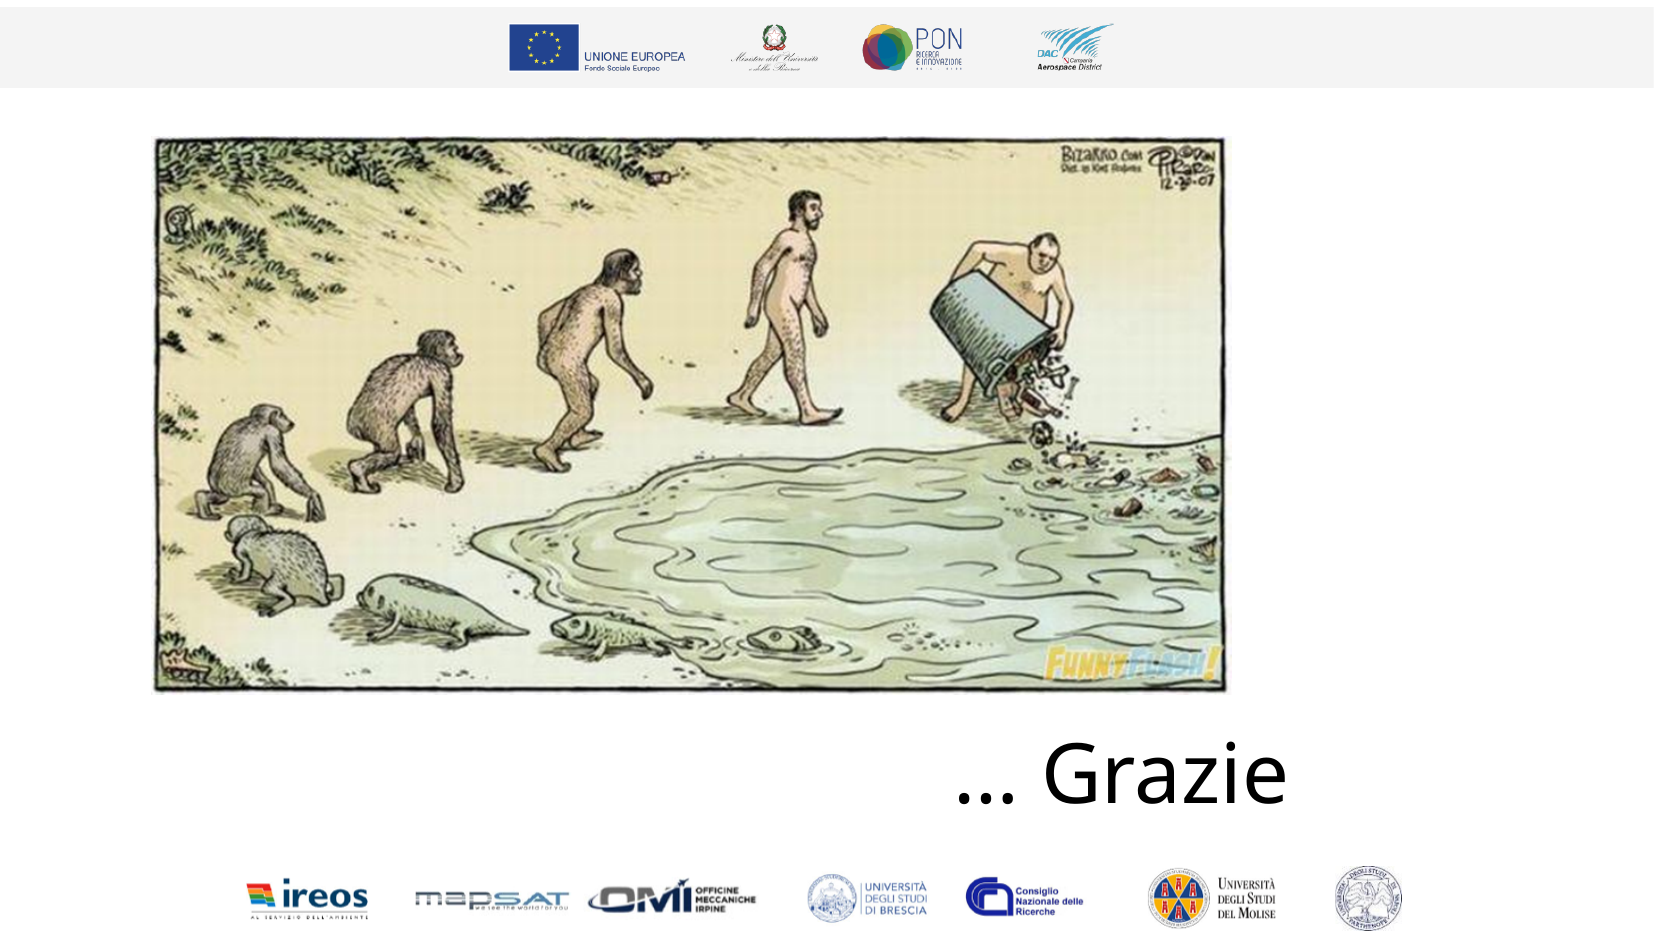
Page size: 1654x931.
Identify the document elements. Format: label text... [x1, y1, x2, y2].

text_box … Grazie [939, 712, 1348, 828]
picture [150, 135, 1232, 695]
picture [0, 6, 1654, 89]
picture [245, 866, 1402, 931]
